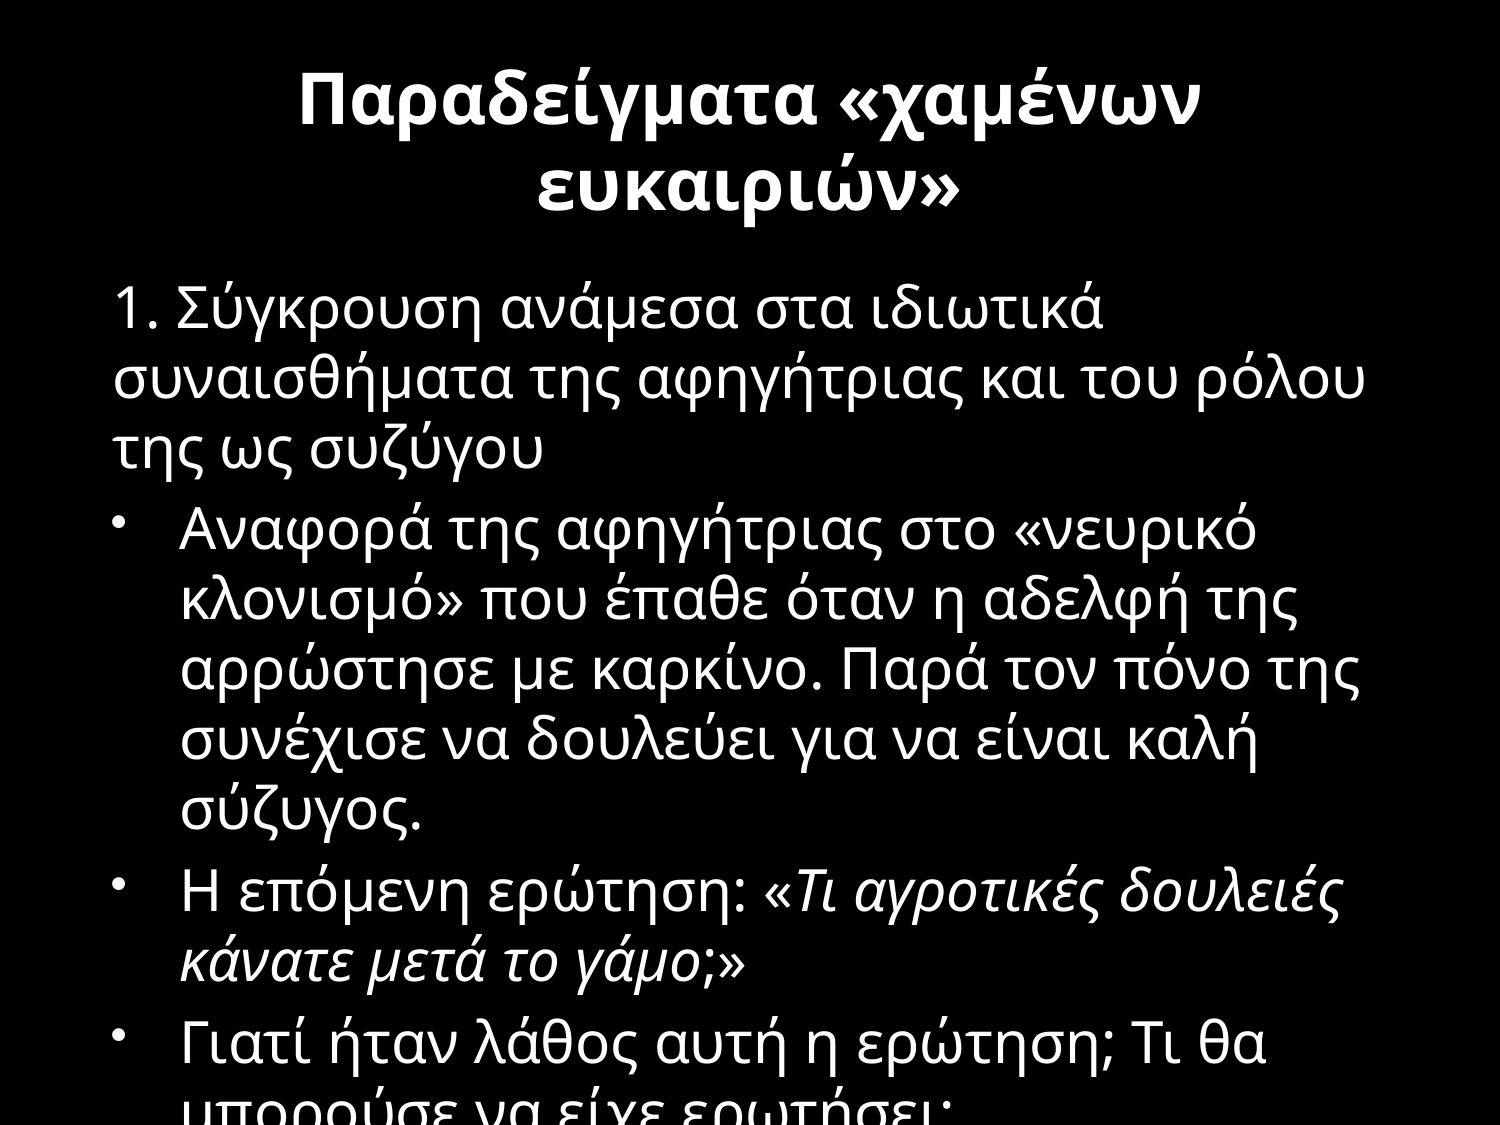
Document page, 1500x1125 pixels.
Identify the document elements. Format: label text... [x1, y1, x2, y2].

title Παραδείγματα «χαμένων ευκαιριών» [75, 45, 1425, 233]
list 1. Σύγκρουση ανάμεσα στα ιδιωτικά συναισθήματα της αφηγήτριας και του ρόλου της ως συζύγου Αναφορά της αφηγήτριας στο «νευρικό κλονισμό» που έπαθε όταν η αδελφή της αρρώστησε με καρκίνο. Παρά τον πόνο της συνέχισε να δουλεύει για να είναι καλή σύζυγος. Η επόμενη ερώτηση: «Τι αγροτικές δουλειές κάνατε μετά το γάμο;» Γιατί ήταν λάθος αυτή η ερώτηση; Τι θα μπορούσε να είχε ερωτήσει; [75, 262, 1425, 1035]
